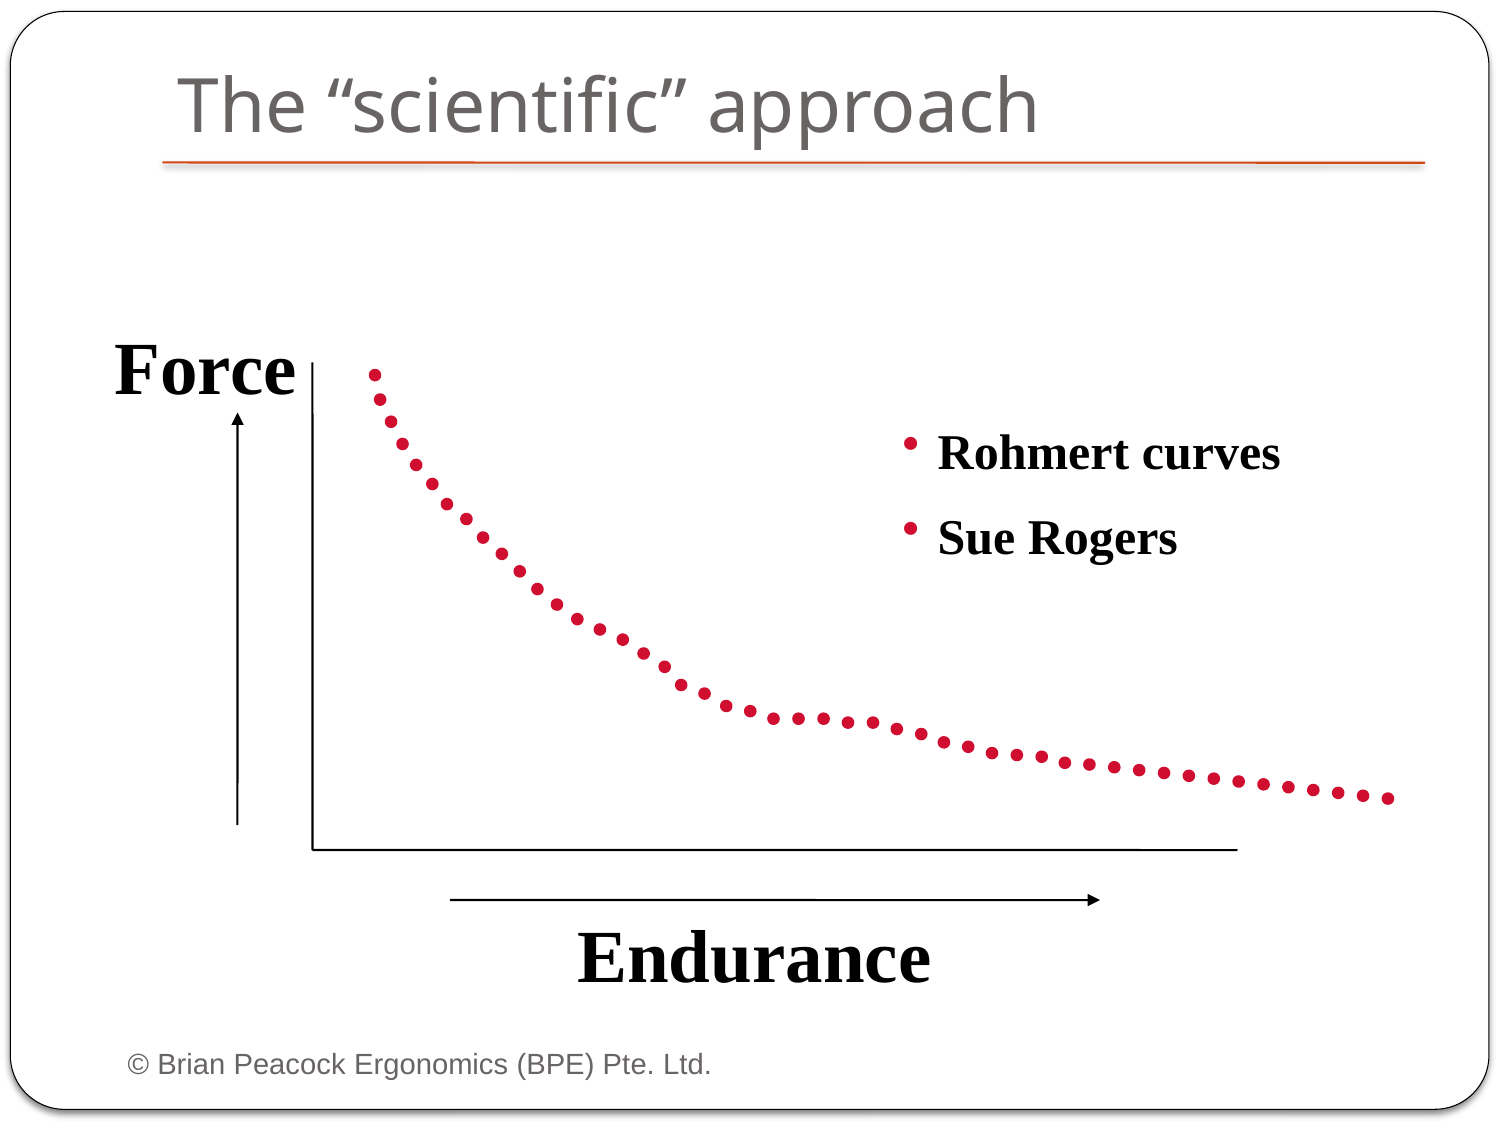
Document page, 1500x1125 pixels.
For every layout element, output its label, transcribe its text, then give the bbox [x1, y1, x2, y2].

footer © Brian Peacock Ergonomics (BPE) Pte. Ltd. [112, 1025, 763, 1100]
title The “scientific” approach [162, 37, 1438, 163]
text_box Force [99, 312, 352, 417]
text_box [375, 375, 1400, 800]
text_box [231, 417, 244, 826]
text_box Endurance [562, 899, 1152, 1005]
text_box Rohmert curves Sue Rogers [887, 412, 1327, 572]
text_box [1087, 893, 1098, 899]
